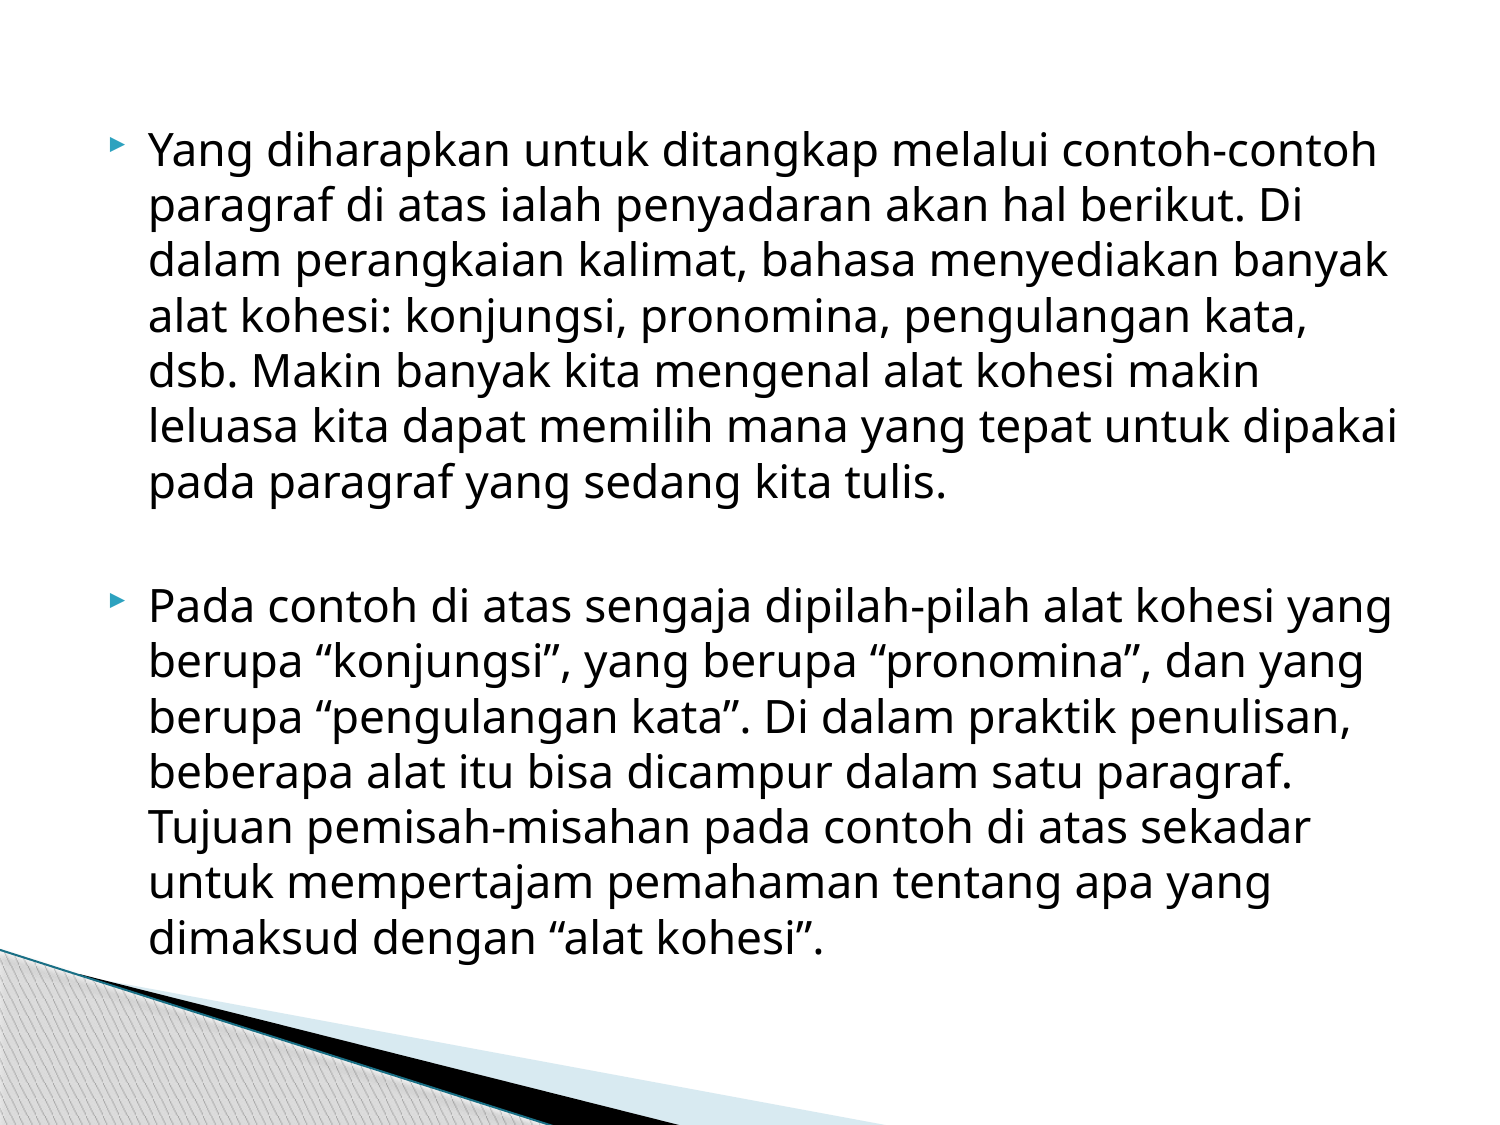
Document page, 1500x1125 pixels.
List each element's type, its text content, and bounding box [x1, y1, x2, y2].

list Yang diharapkan untuk ditangkap melalui contoh-contoh paragraf di atas ialah penyadaran akan hal berikut. Di dalam perangkaian kalimat, bahasa menyediakan banyak alat kohesi: konjungsi, pronomina, pengulangan kata, dsb. Makin banyak kita mengenal alat kohesi makin leluasa kita dapat memilih mana yang tepat untuk dipakai pada paragraf yang sedang kita tulis. Pada contoh di atas sengaja dipilah-pilah alat kohesi yang berupa “konjungsi”, yang berupa “pronomina”, dan yang berupa “pengulangan kata”. Di dalam praktik penulisan, beberapa alat itu bisa dicampur dalam satu paragraf. Tujuan pemisah-misahan pada contoh di atas sekadar untuk mempertajam pemahaman tentang apa yang dimaksud dengan “alat kohesi”. [74, 112, 1426, 986]
